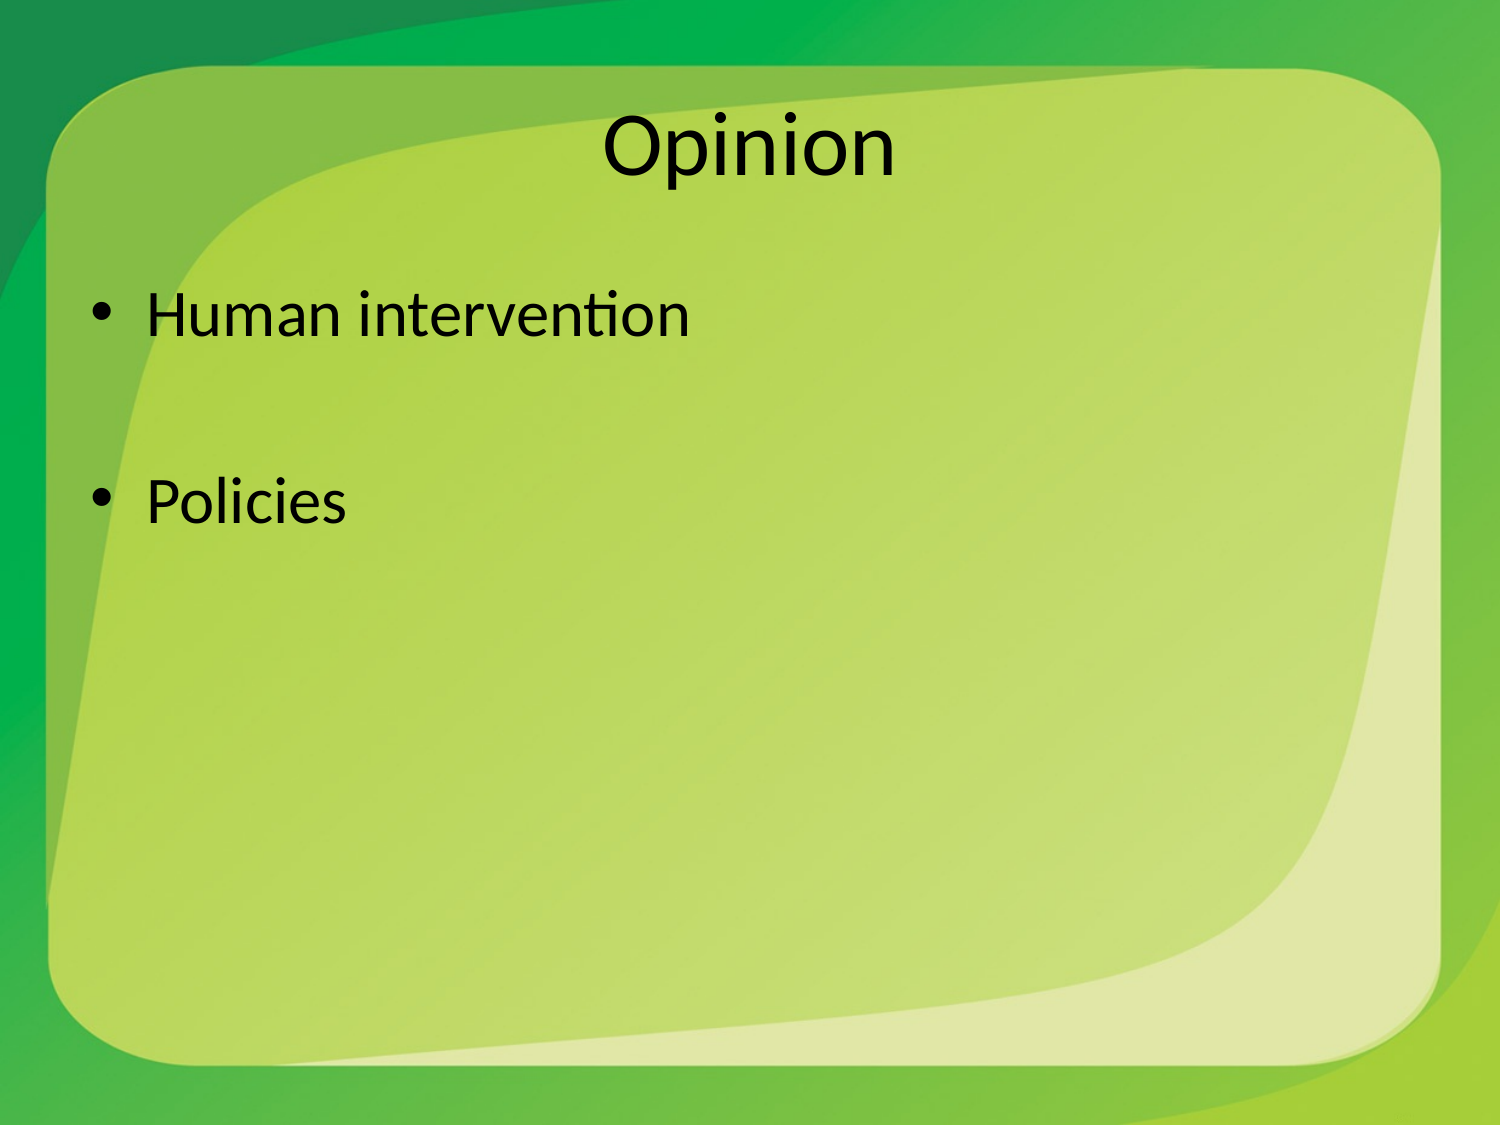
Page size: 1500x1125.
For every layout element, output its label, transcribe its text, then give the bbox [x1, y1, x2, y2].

title Opinion [75, 45, 1425, 233]
list Human intervention Policies [75, 262, 1425, 1005]
picture [0, 0, 1500, 1125]
